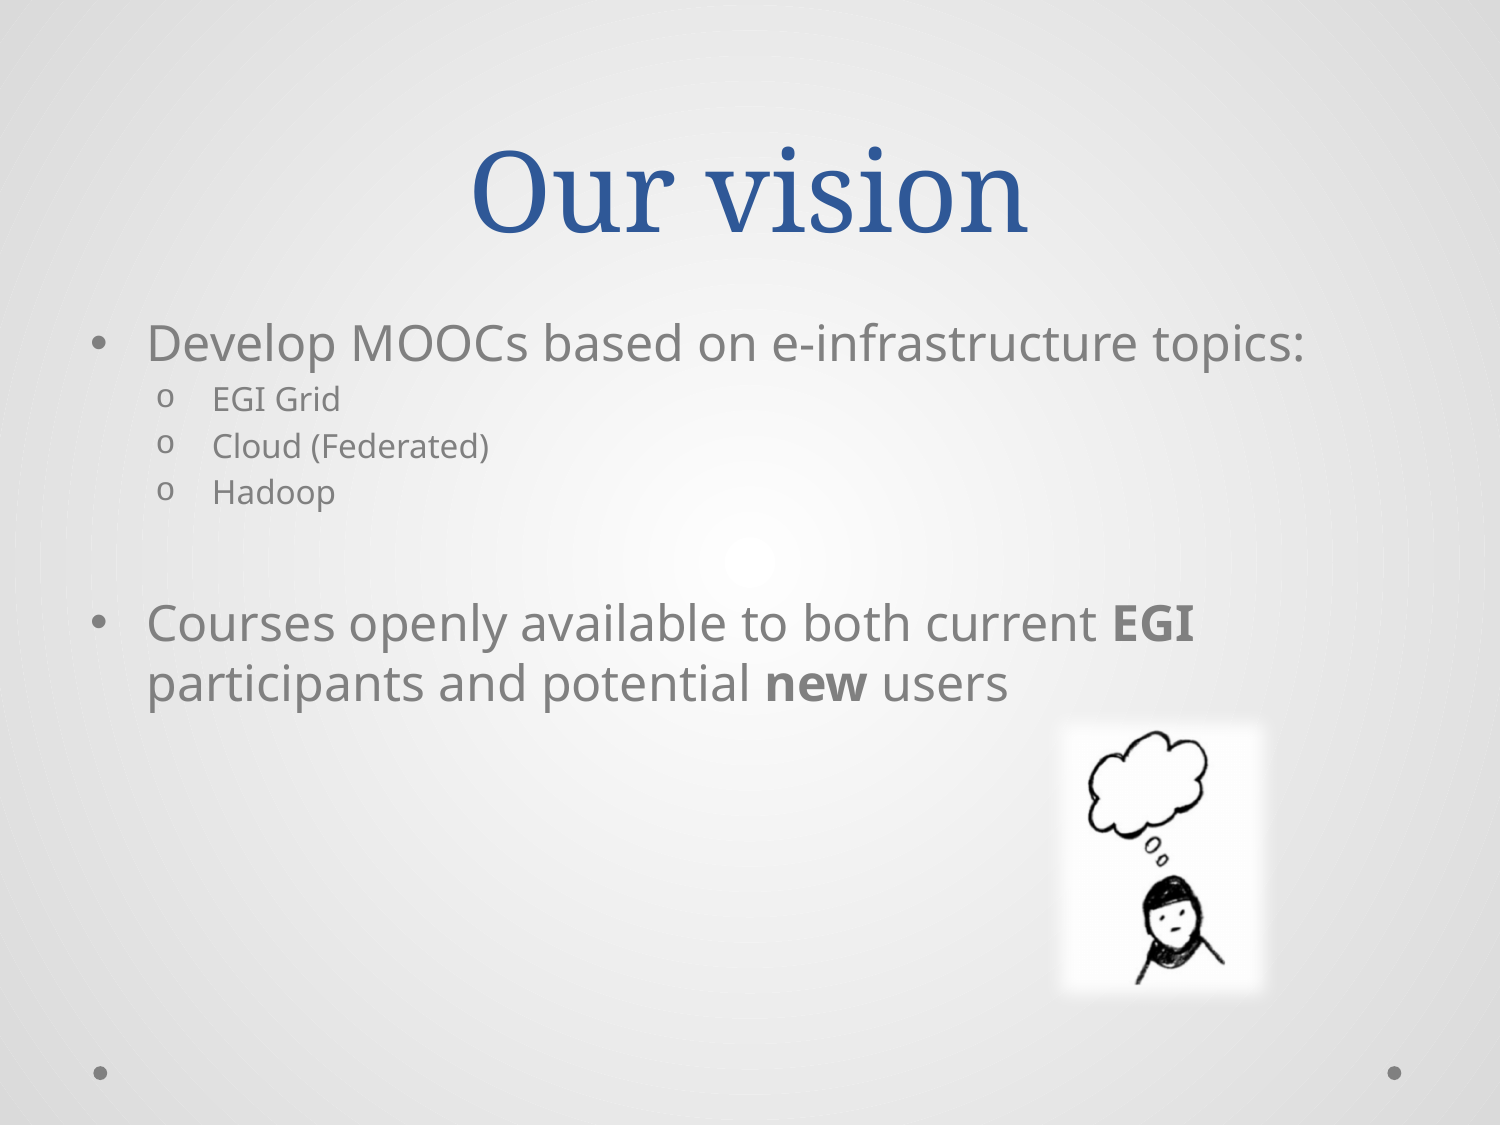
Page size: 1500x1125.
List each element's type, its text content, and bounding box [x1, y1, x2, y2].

title Our vision [75, 0, 1425, 263]
list Develop MOOCs based on e-infrastructure topics: EGI Grid Cloud (Federated) Hadoop Courses openly available to both current EGI participants and potential new users [75, 304, 1425, 1047]
picture [1042, 705, 1282, 1012]
